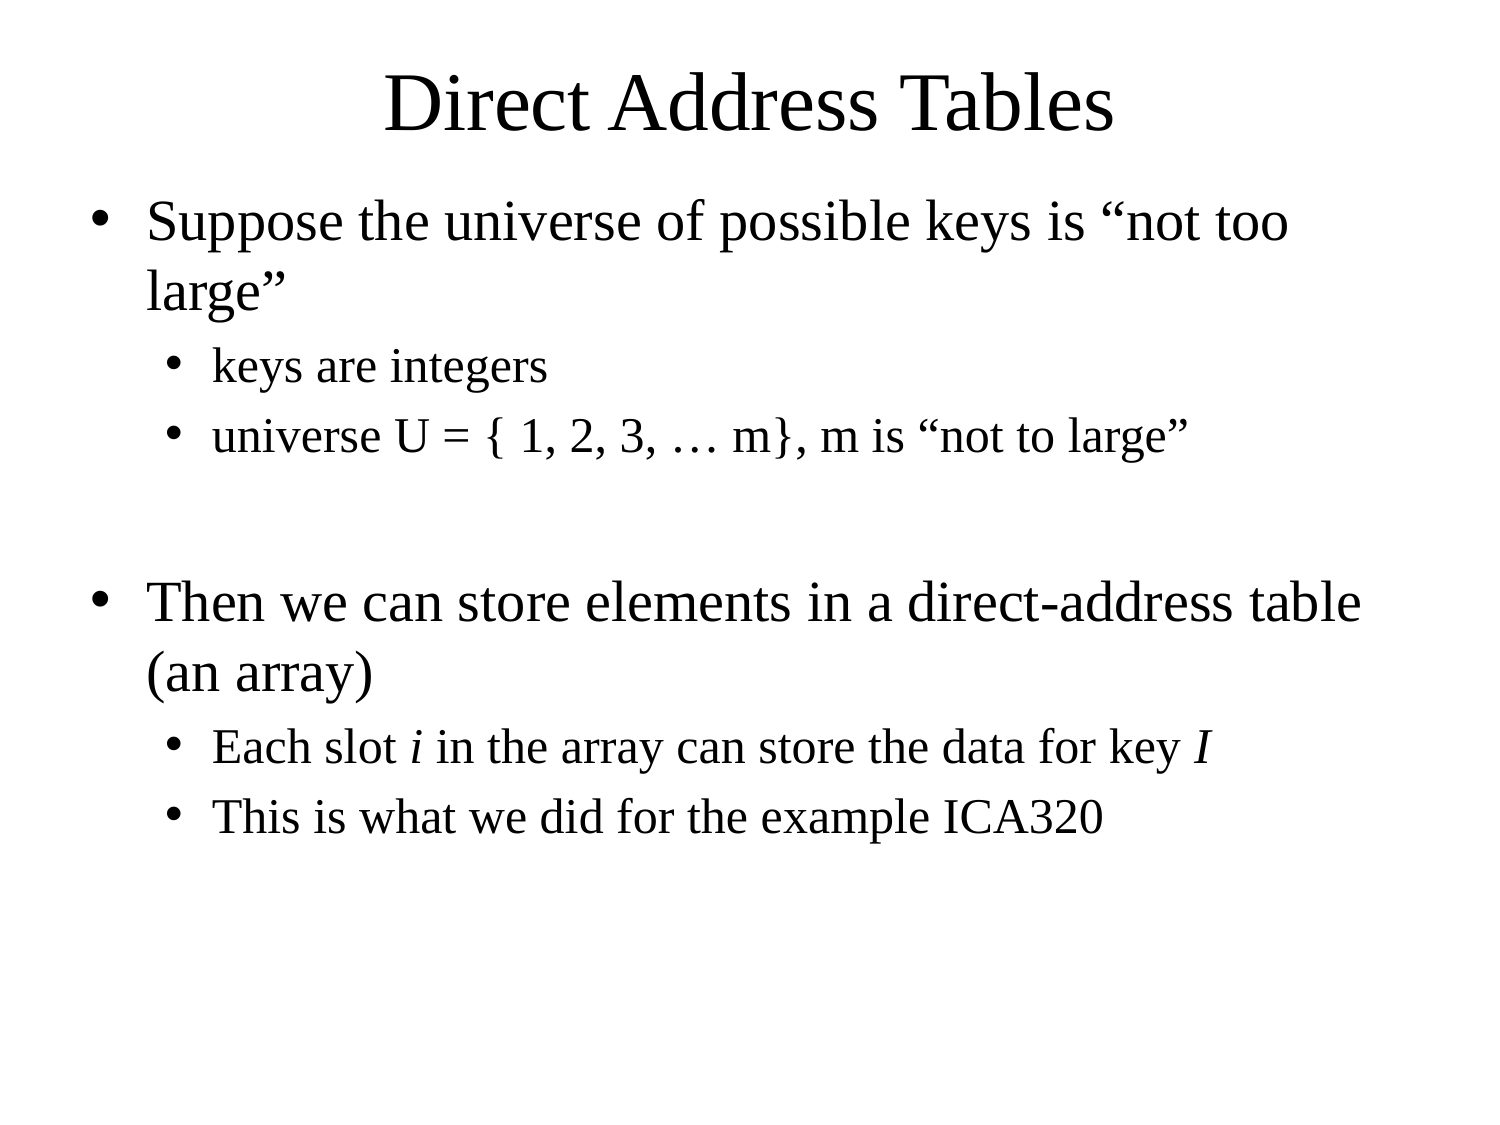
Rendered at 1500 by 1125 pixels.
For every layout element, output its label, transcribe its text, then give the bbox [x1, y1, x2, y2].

title Direct Address Tables [75, 45, 1425, 150]
list Suppose the universe of possible keys is “not too large” keys are integers universe U = { 1, 2, 3, … m}, m is “not to large” Then we can store elements in a direct-address table (an array) Each slot i in the array can store the data for key I This is what we did for the example ICA320 [75, 174, 1425, 1005]
